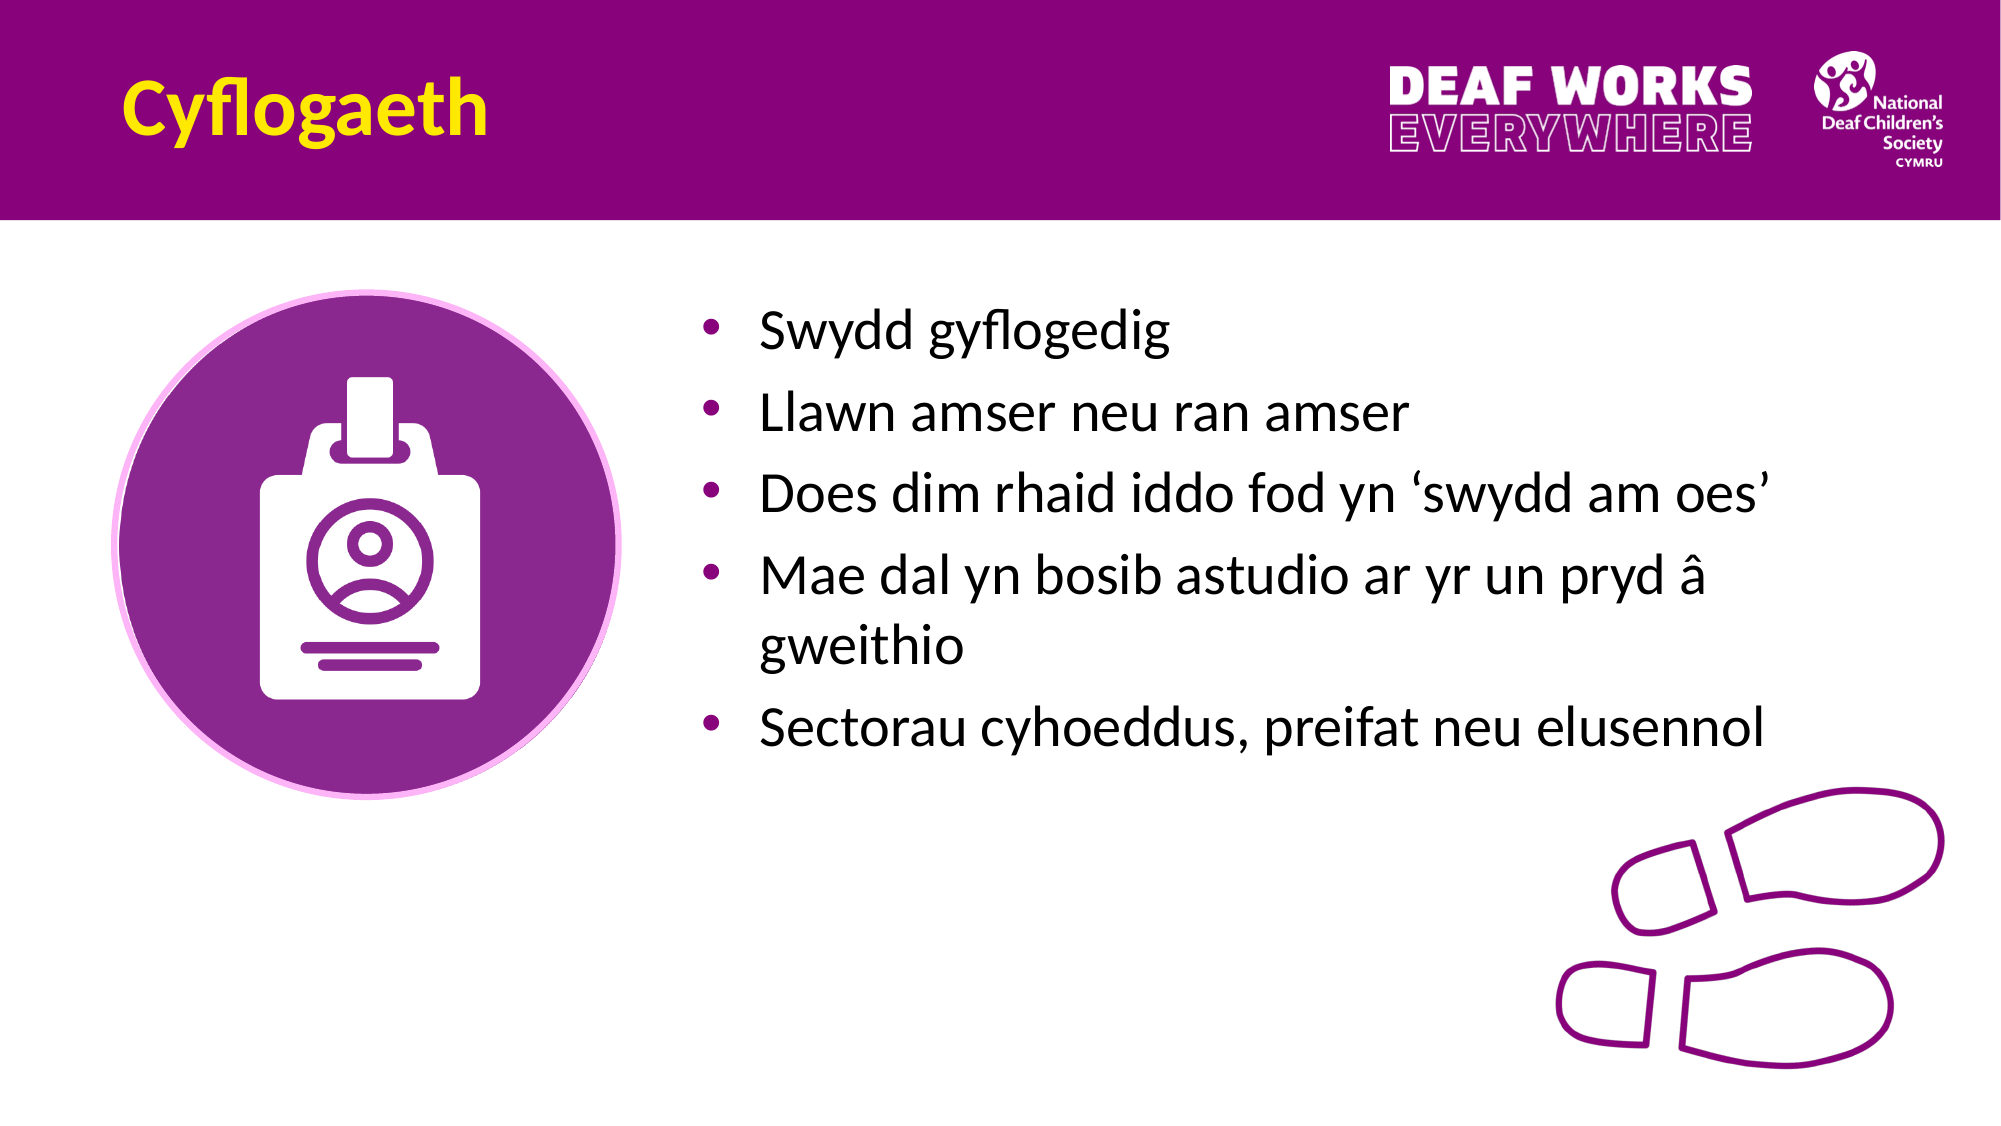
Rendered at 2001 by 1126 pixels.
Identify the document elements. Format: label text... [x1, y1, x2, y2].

title Cyflogaeth [102, 42, 1458, 162]
picture [1814, 51, 1943, 167]
picture [1489, 689, 2001, 1126]
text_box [113, 292, 621, 798]
picture [1458, 65, 1752, 152]
list Swydd gyflogedig Llawn amser neu ran amser Does dim rhaid iddo fod yn ‘swydd am oes’ Mae dal yn bosib astudio ar yr un pryd â gweithio Sectorau cyhoeddus, preifat neu elusennol [681, 280, 1828, 788]
